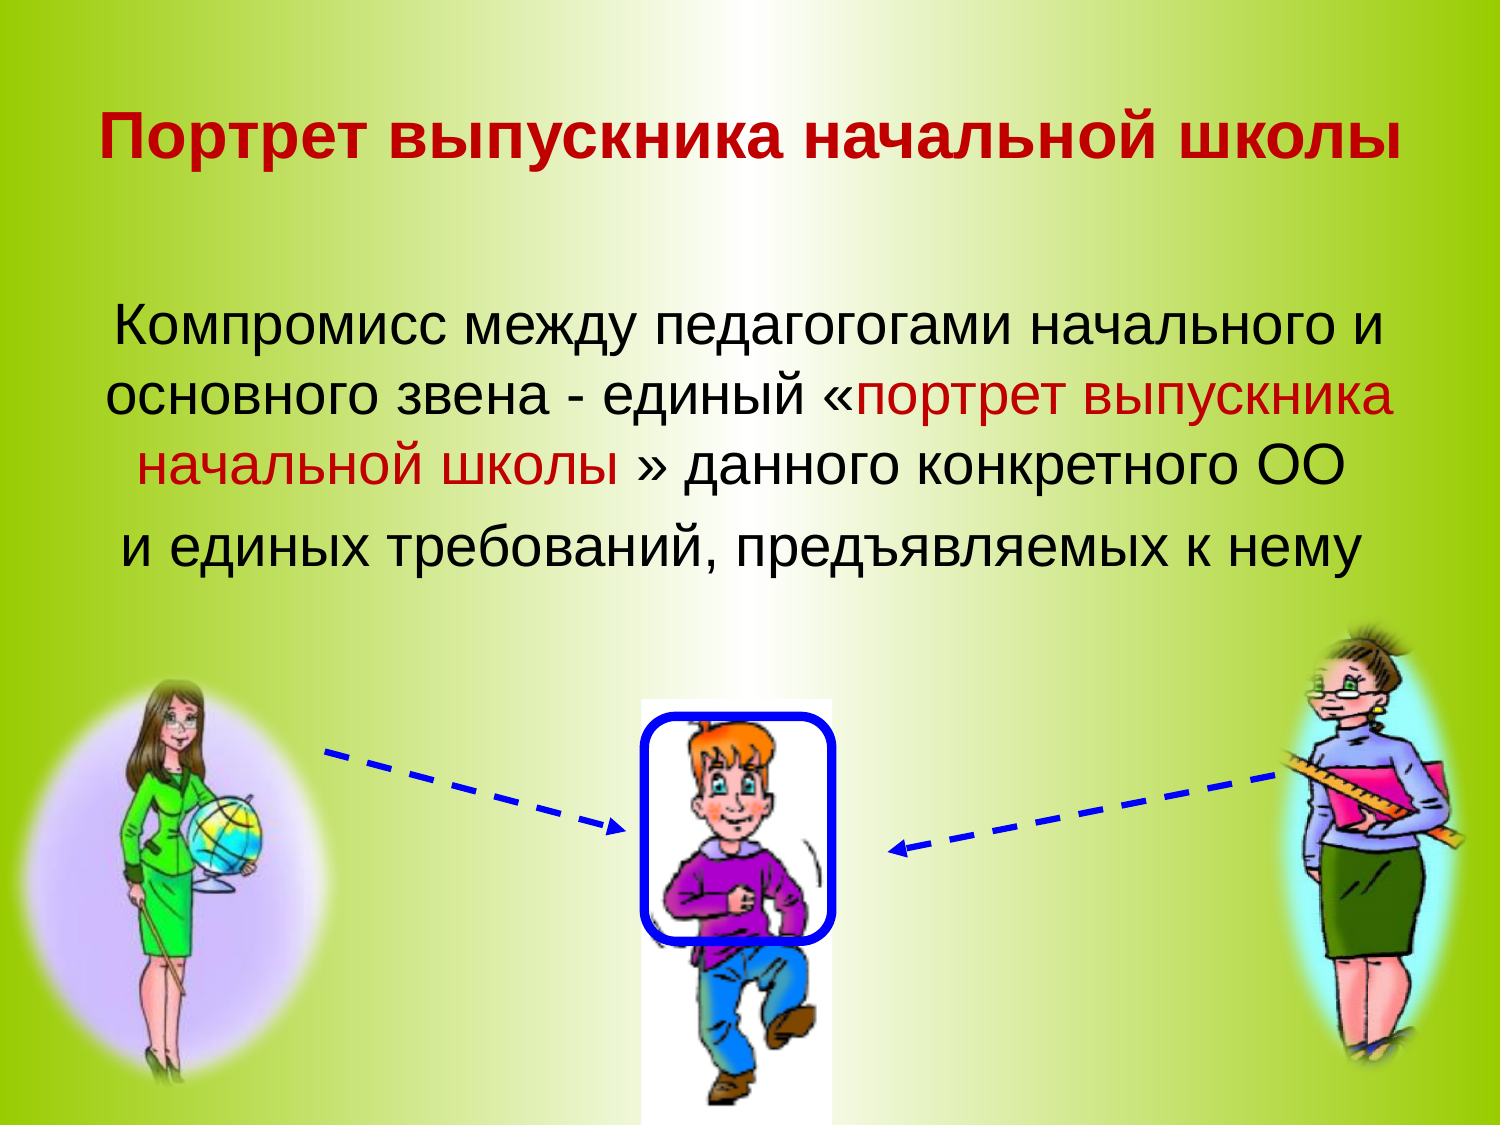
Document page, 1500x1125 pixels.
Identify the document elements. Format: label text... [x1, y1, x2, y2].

text_box [887, 843, 904, 856]
picture [1265, 609, 1473, 1079]
text_box [612, 822, 627, 835]
picture [641, 699, 832, 1125]
title Портрет выпускника начальной школы [76, 42, 1427, 220]
picture [3, 668, 346, 1095]
list Компромисс между педагогогами начального и основного звена - единый «портрет выпускника начальной школы » данного конкретного ОО и единых требований, предъявляемых к нему [75, 278, 1425, 1005]
